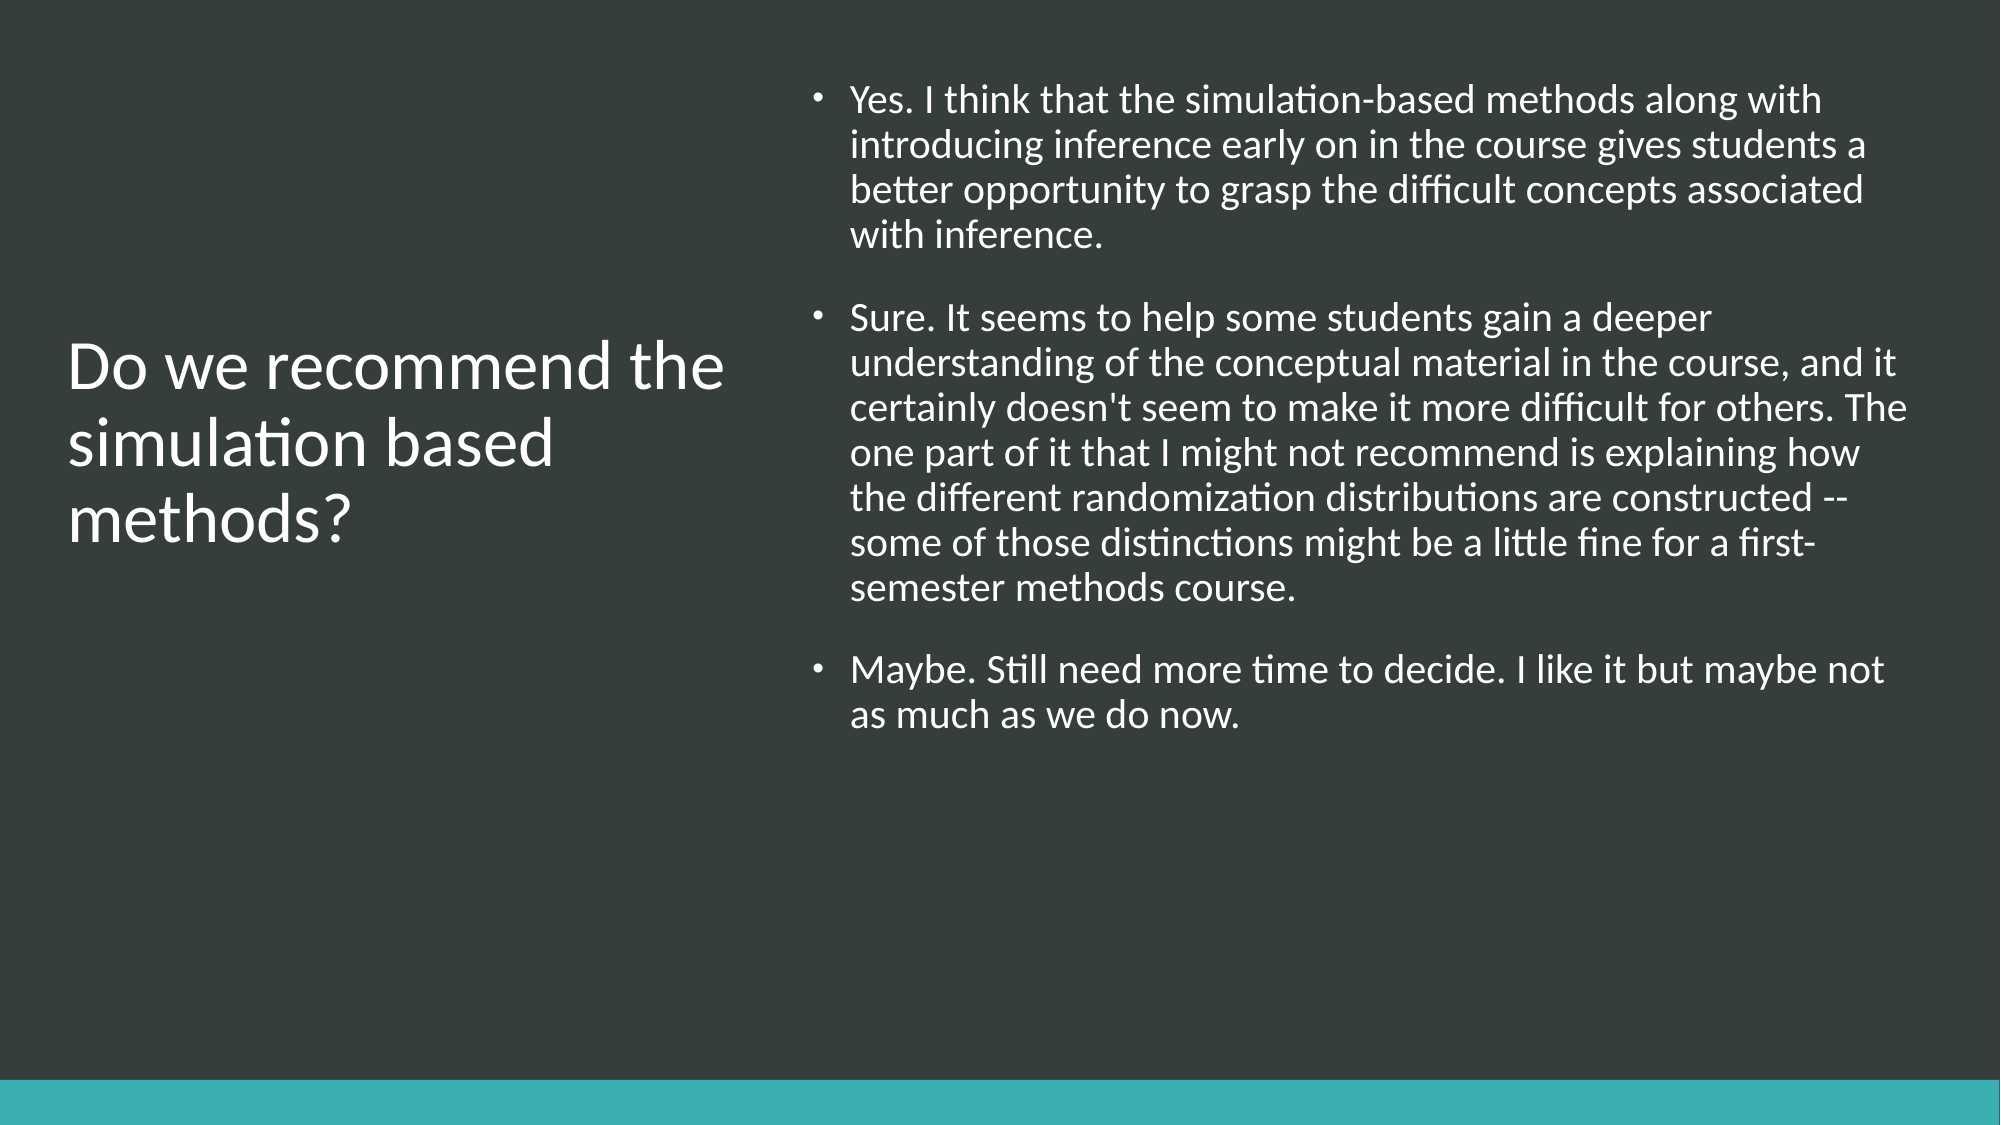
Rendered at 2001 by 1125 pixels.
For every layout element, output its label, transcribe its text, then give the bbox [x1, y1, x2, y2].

title Do we recommend the simulation based methods? [52, 238, 743, 566]
list Yes. I think that the simulation-based methods along with introducing inference early on in the course gives students a better opportunity to grasp the difficult concepts associated with inference. Sure. It seems to help some students gain a deeper understanding of the conceptual material in the course, and it certainly doesn't seem to make it more difficult for others. The one part of it that I might not recommend is explaining how the different randomization distributions are constructed -- some of those distinctions might be a little fine for a first-semester methods course. Maybe. Still need more time to decide. I like it but maybe not as much as we do now. [790, 69, 1933, 1031]
